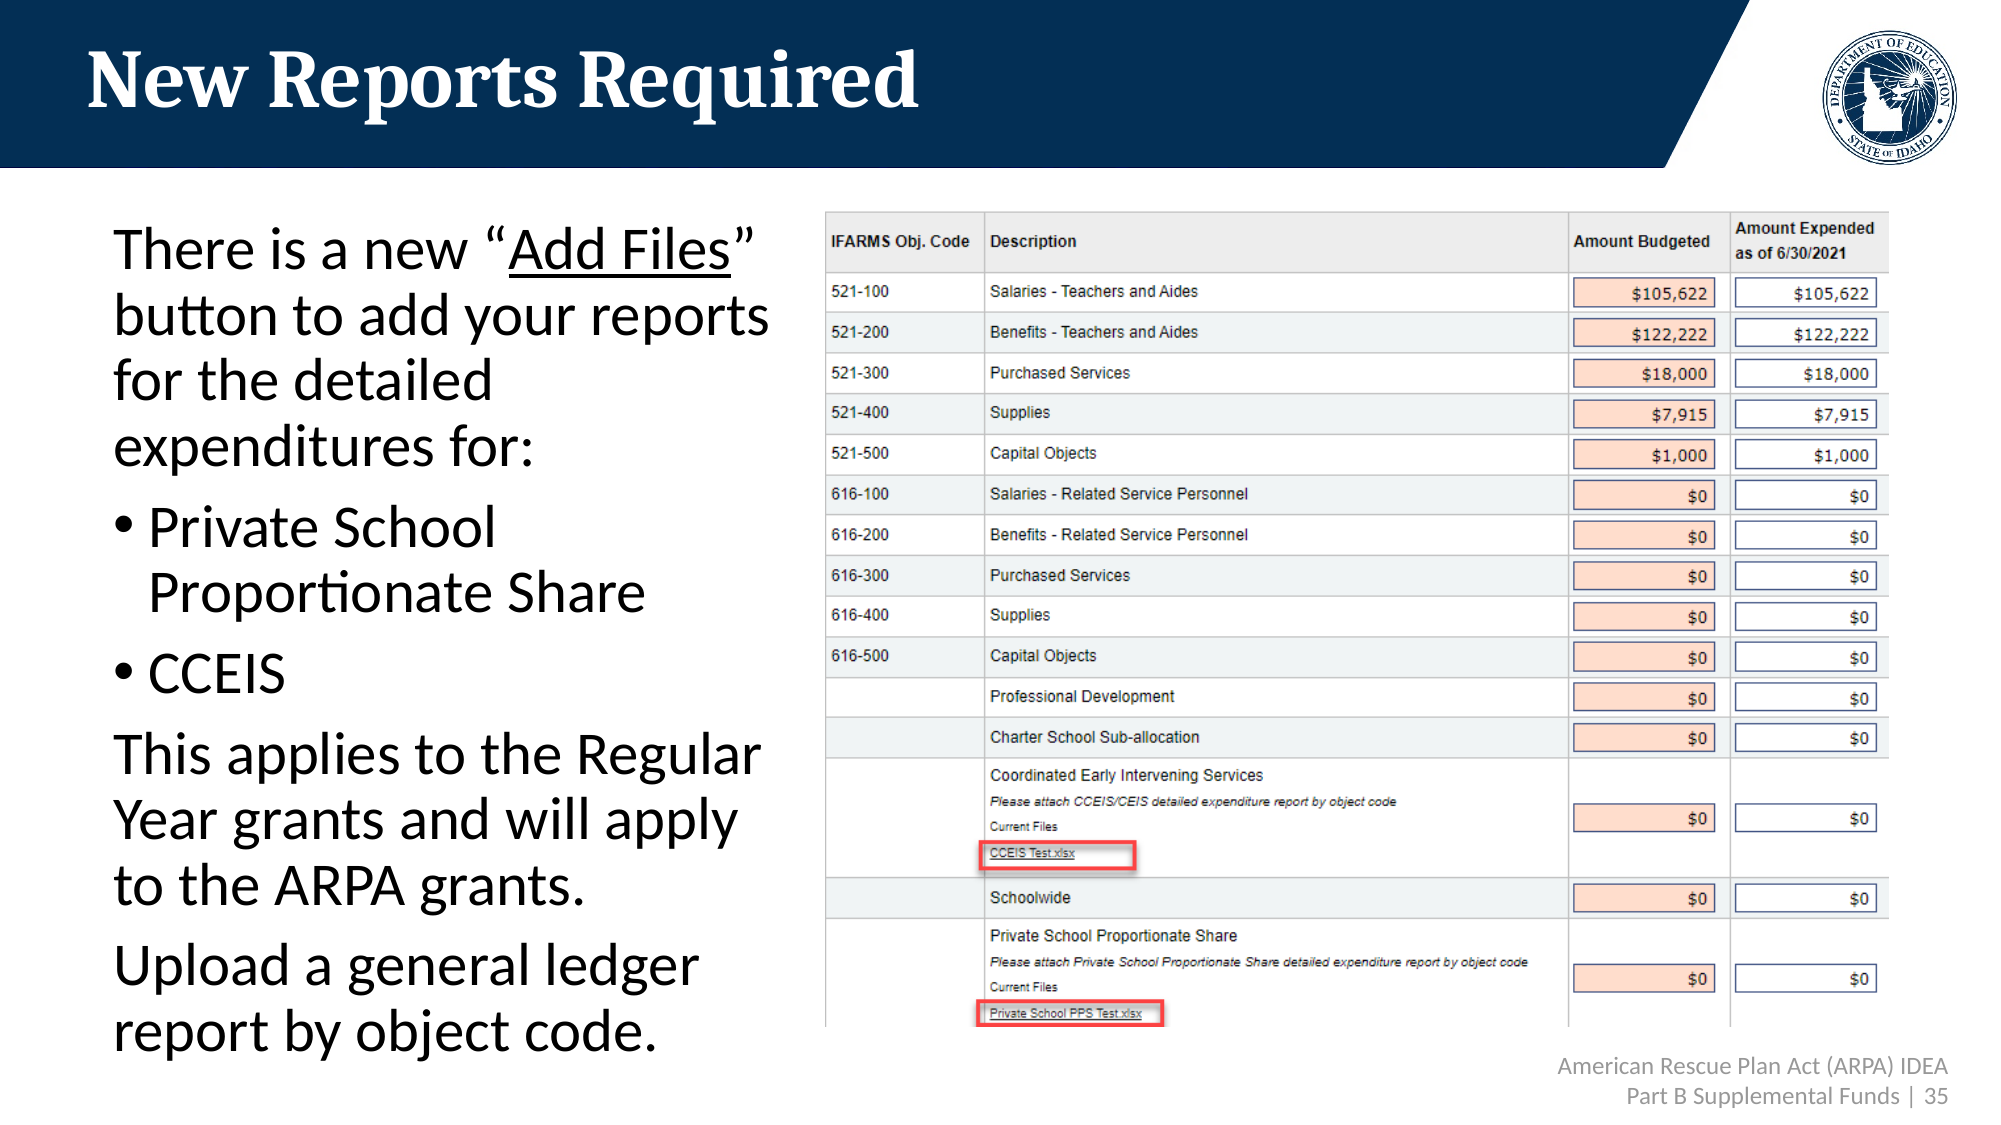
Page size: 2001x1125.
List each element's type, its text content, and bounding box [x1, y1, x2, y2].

title New Reports Required [71, 0, 1797, 163]
list There is a new “Add Files” button to add your reports for the detailed expenditures for: Private School Proportionate Share CCEIS This applies to the Regular Year grants and will apply to the ARPA grants. Upload a general ledger report by object code. [98, 209, 792, 1089]
slide_number American Rescue Plan Act (ARPA) IDEA Part B Supplemental Funds | 35 [1514, 1049, 1965, 1109]
picture [825, 209, 1889, 1027]
picture [1665, 0, 1965, 173]
